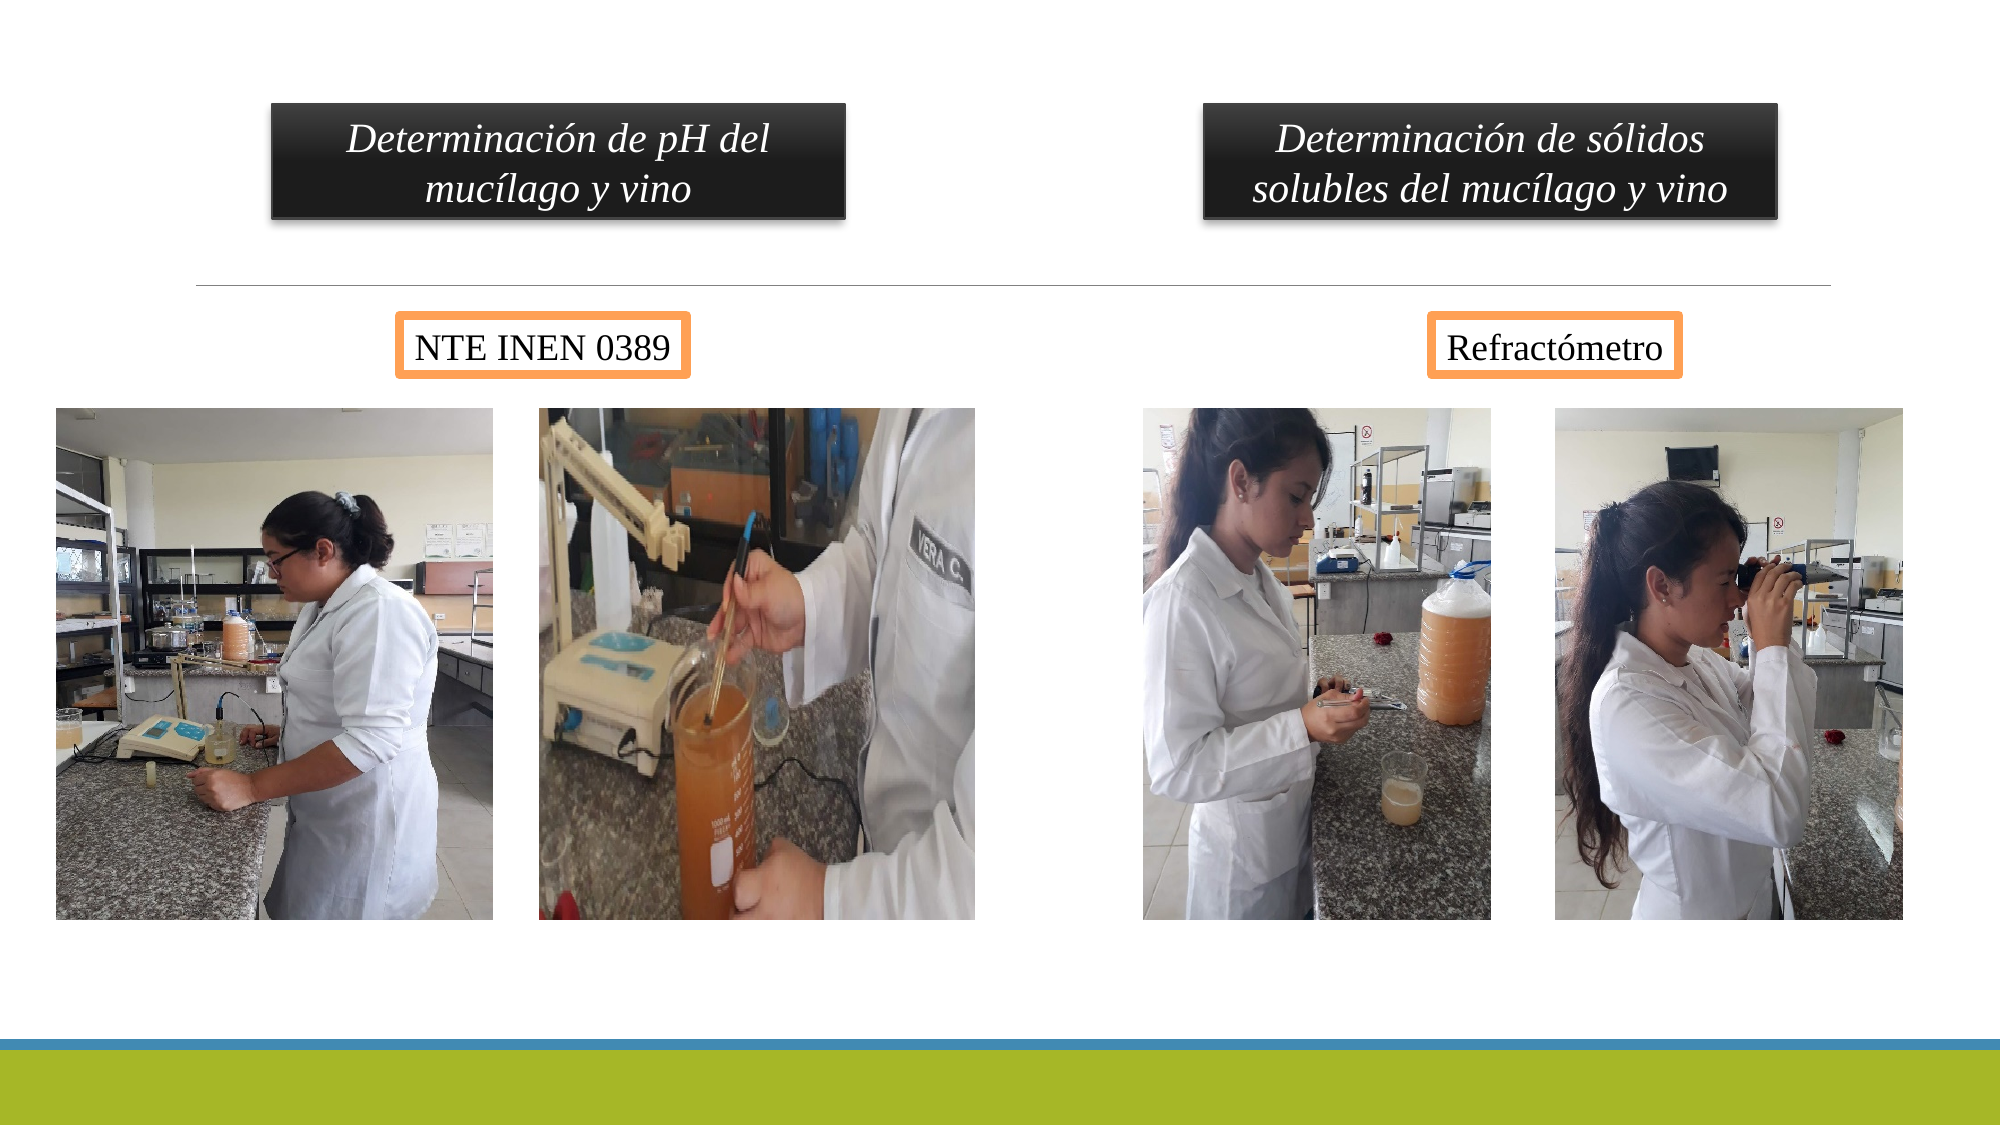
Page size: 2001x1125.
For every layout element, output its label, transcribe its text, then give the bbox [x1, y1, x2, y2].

picture [538, 407, 976, 921]
picture [1554, 407, 1903, 921]
text_box Determinación de pH del mucílago y vino [271, 103, 846, 220]
text_box NTE INEN 0389 [395, 311, 691, 379]
text_box Determinación de sólidos solubles del mucílago y vino [1203, 103, 1778, 220]
picture [56, 407, 493, 921]
text_box Refractómetro [1427, 311, 1683, 379]
picture [1142, 407, 1491, 921]
